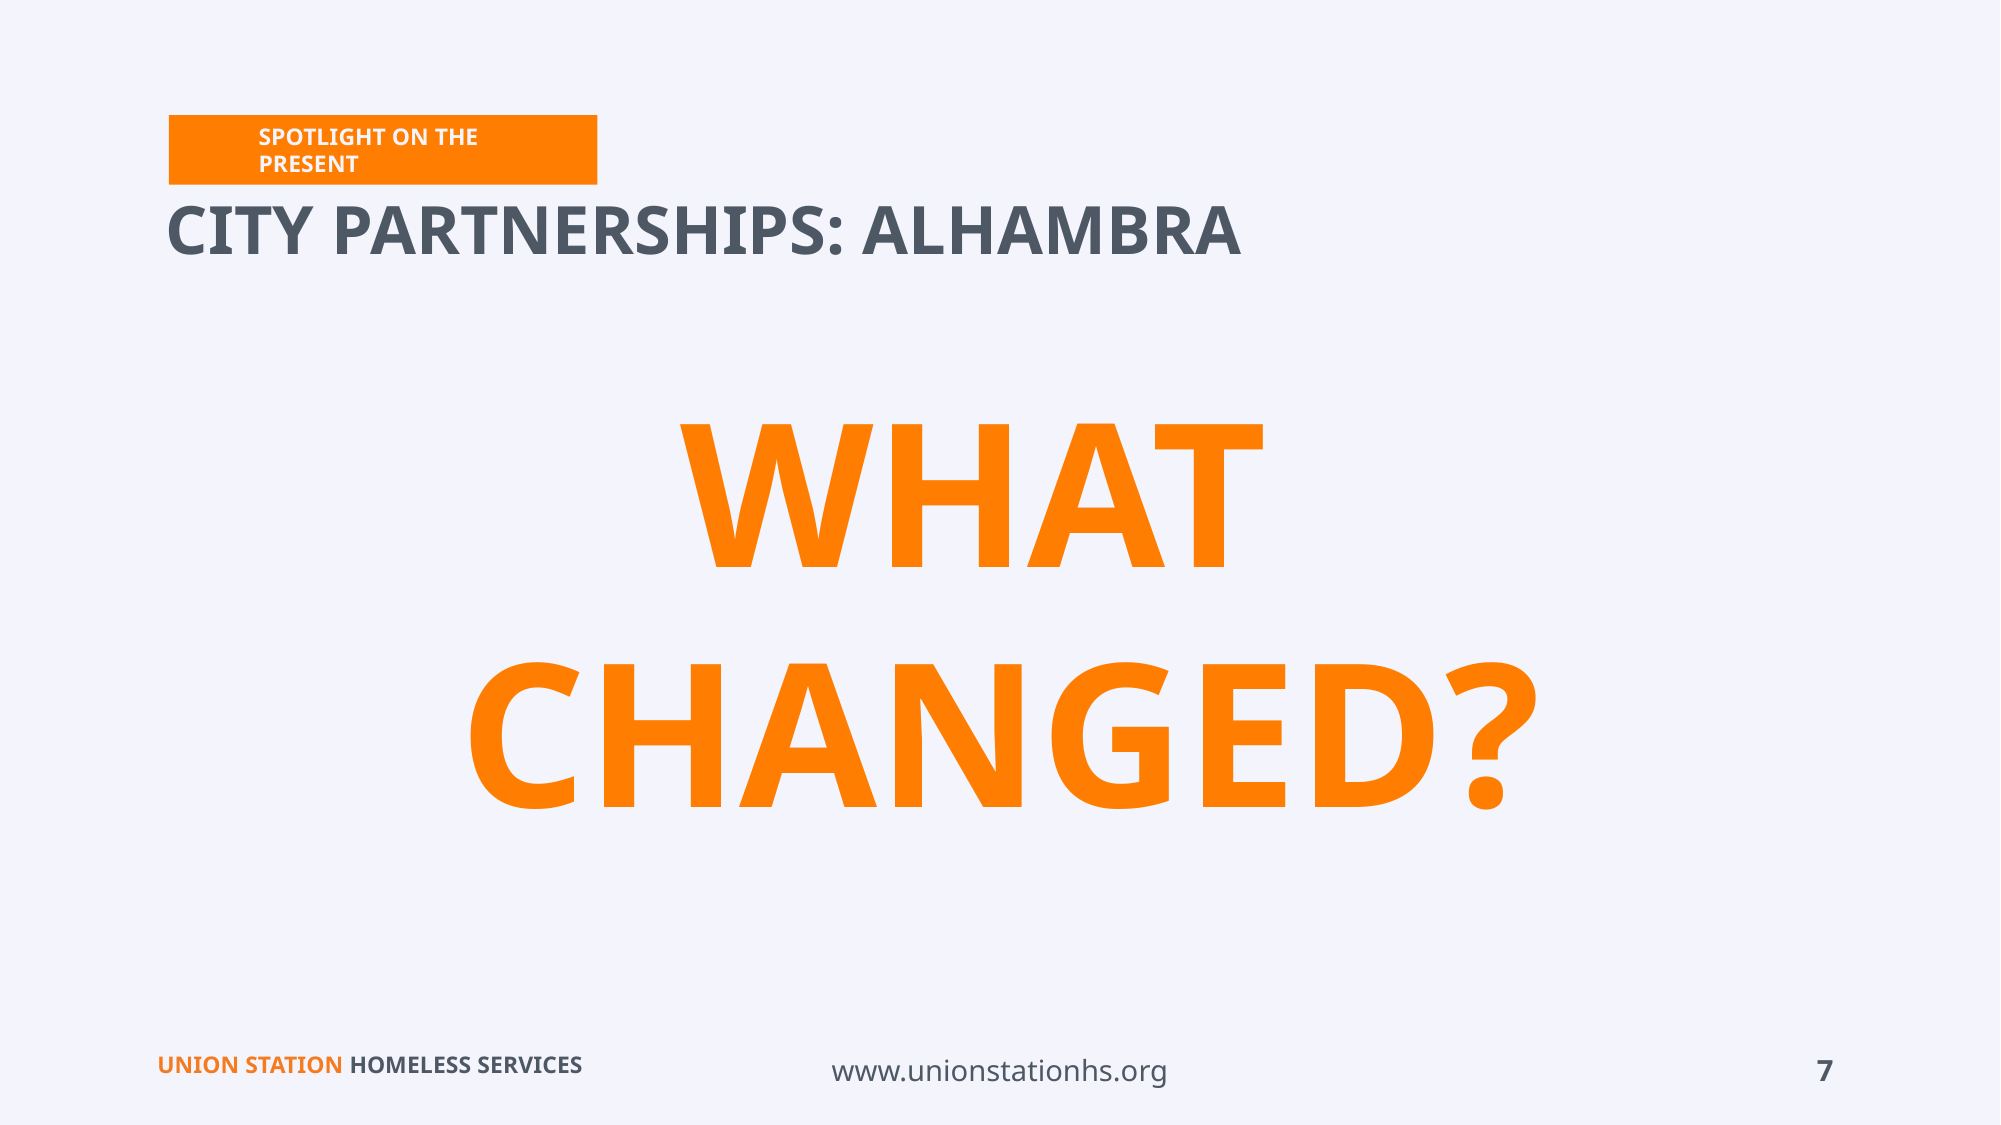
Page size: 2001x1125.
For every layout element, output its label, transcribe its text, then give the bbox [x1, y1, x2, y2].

footer www.unionstationhs.org [662, 1042, 1338, 1103]
text_box WHAT CHANGED? [343, 359, 1657, 855]
text_box SPOTLIGHT ON THE PRESENT [168, 115, 598, 185]
slide_number 7 [1398, 1042, 1849, 1103]
text_box CITY PARTNERSHIPS: ALHAMBRA [150, 180, 1526, 276]
